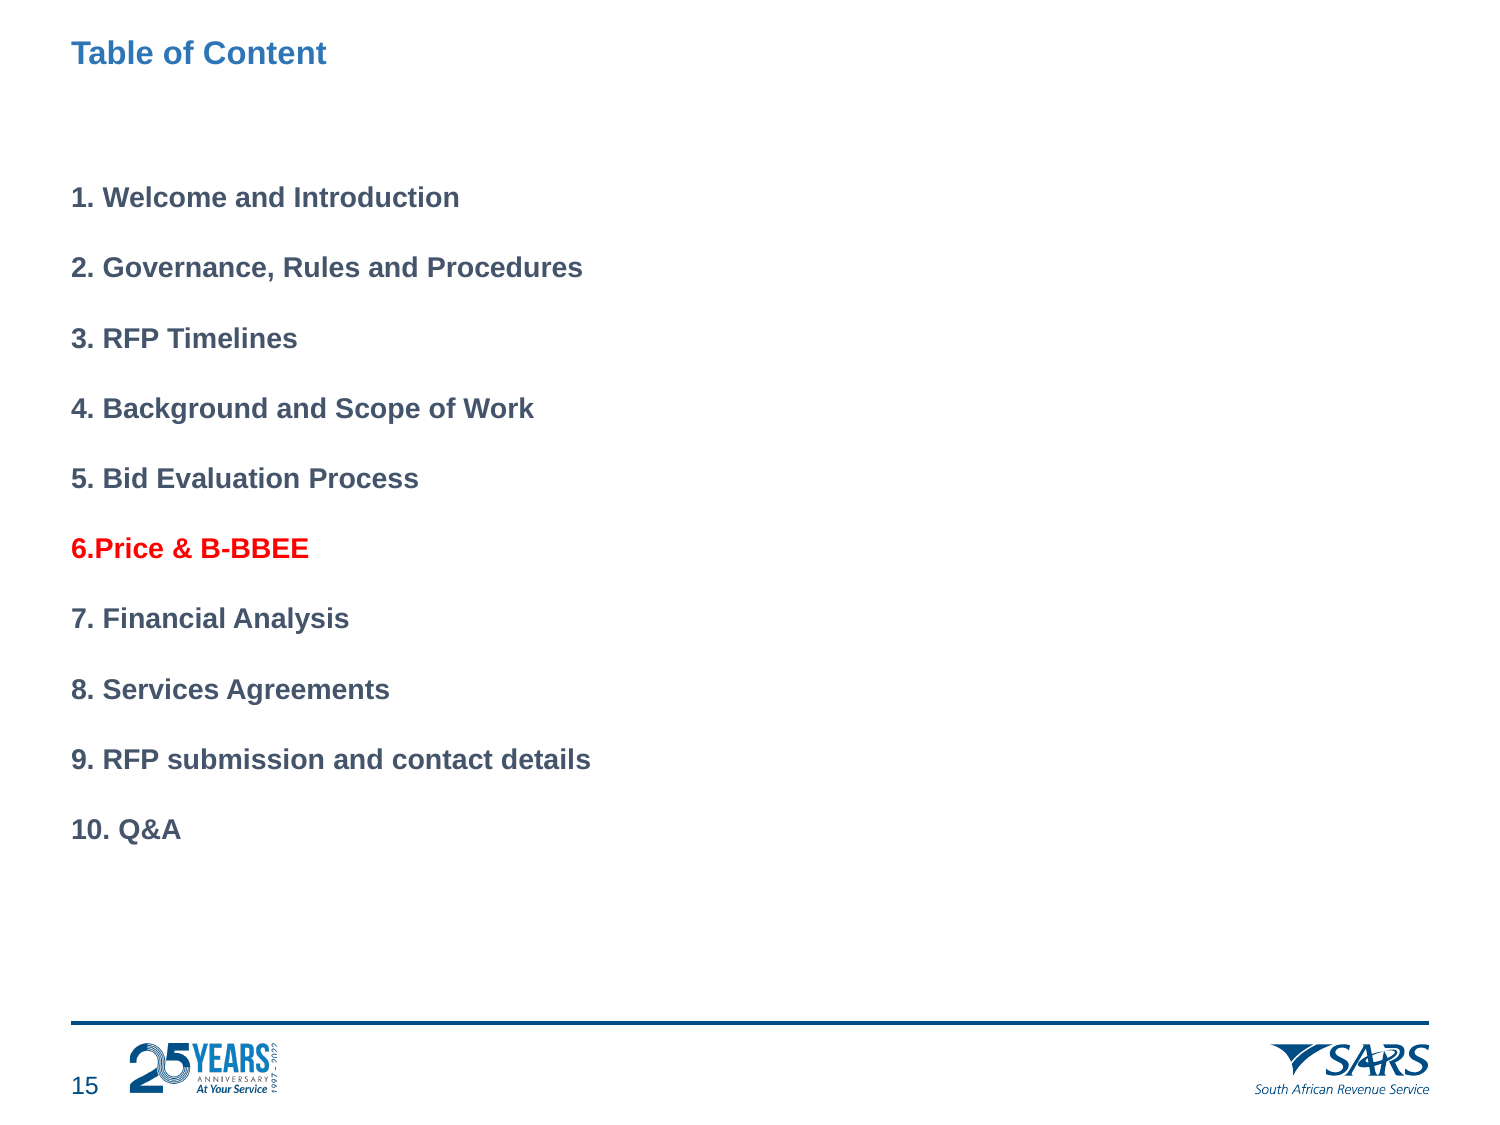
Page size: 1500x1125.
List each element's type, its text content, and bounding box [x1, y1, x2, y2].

title Table of Content [56, 28, 1350, 116]
slide_number 14 [56, 1054, 394, 1115]
list 1. Welcome and Introduction 2. Governance, Rules and Procedures 3. RFP Timelines 4. Background and Scope of Work 5. Bid Evaluation Process 6.Price & B-BBEE 7. Financial Analysis 8. Services Agreements 9. RFP submission and contact details 10. Q&A [56, 159, 1430, 857]
